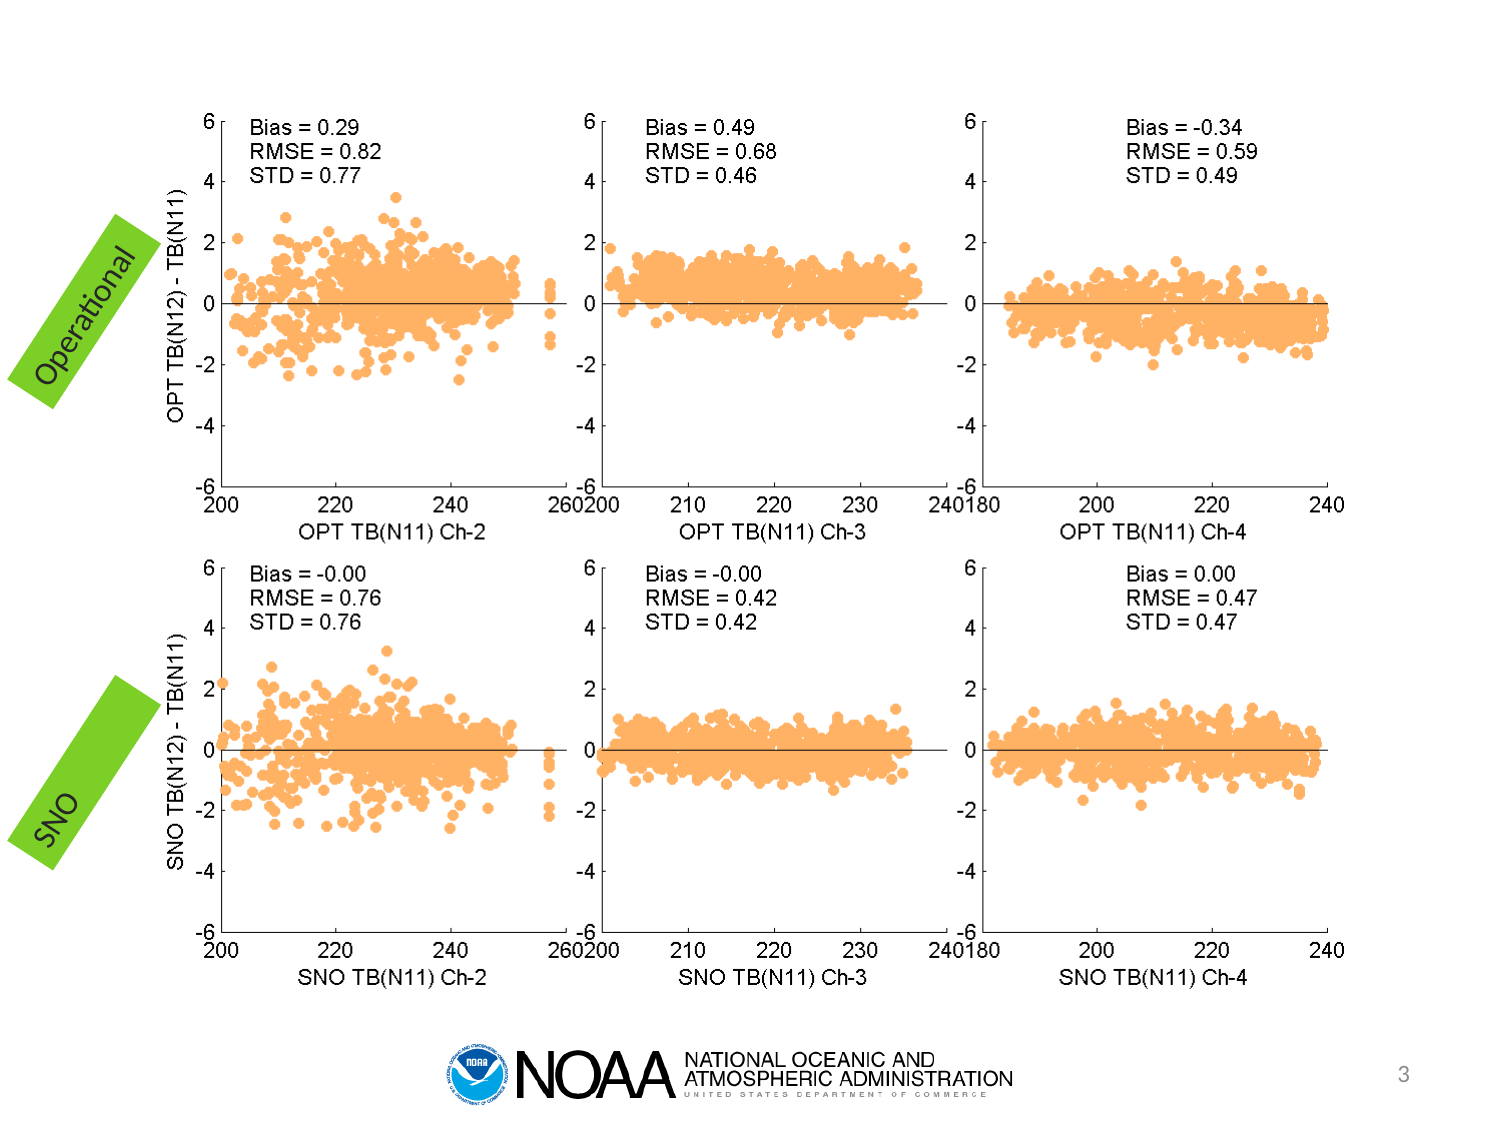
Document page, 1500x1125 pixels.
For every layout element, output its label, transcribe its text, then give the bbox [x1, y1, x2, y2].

slide_number 3 [1074, 1042, 1425, 1103]
text_box SNO [7, 674, 144, 871]
picture [445, 1042, 1013, 1106]
picture [149, 112, 1351, 1013]
text_box Operational [7, 213, 144, 410]
